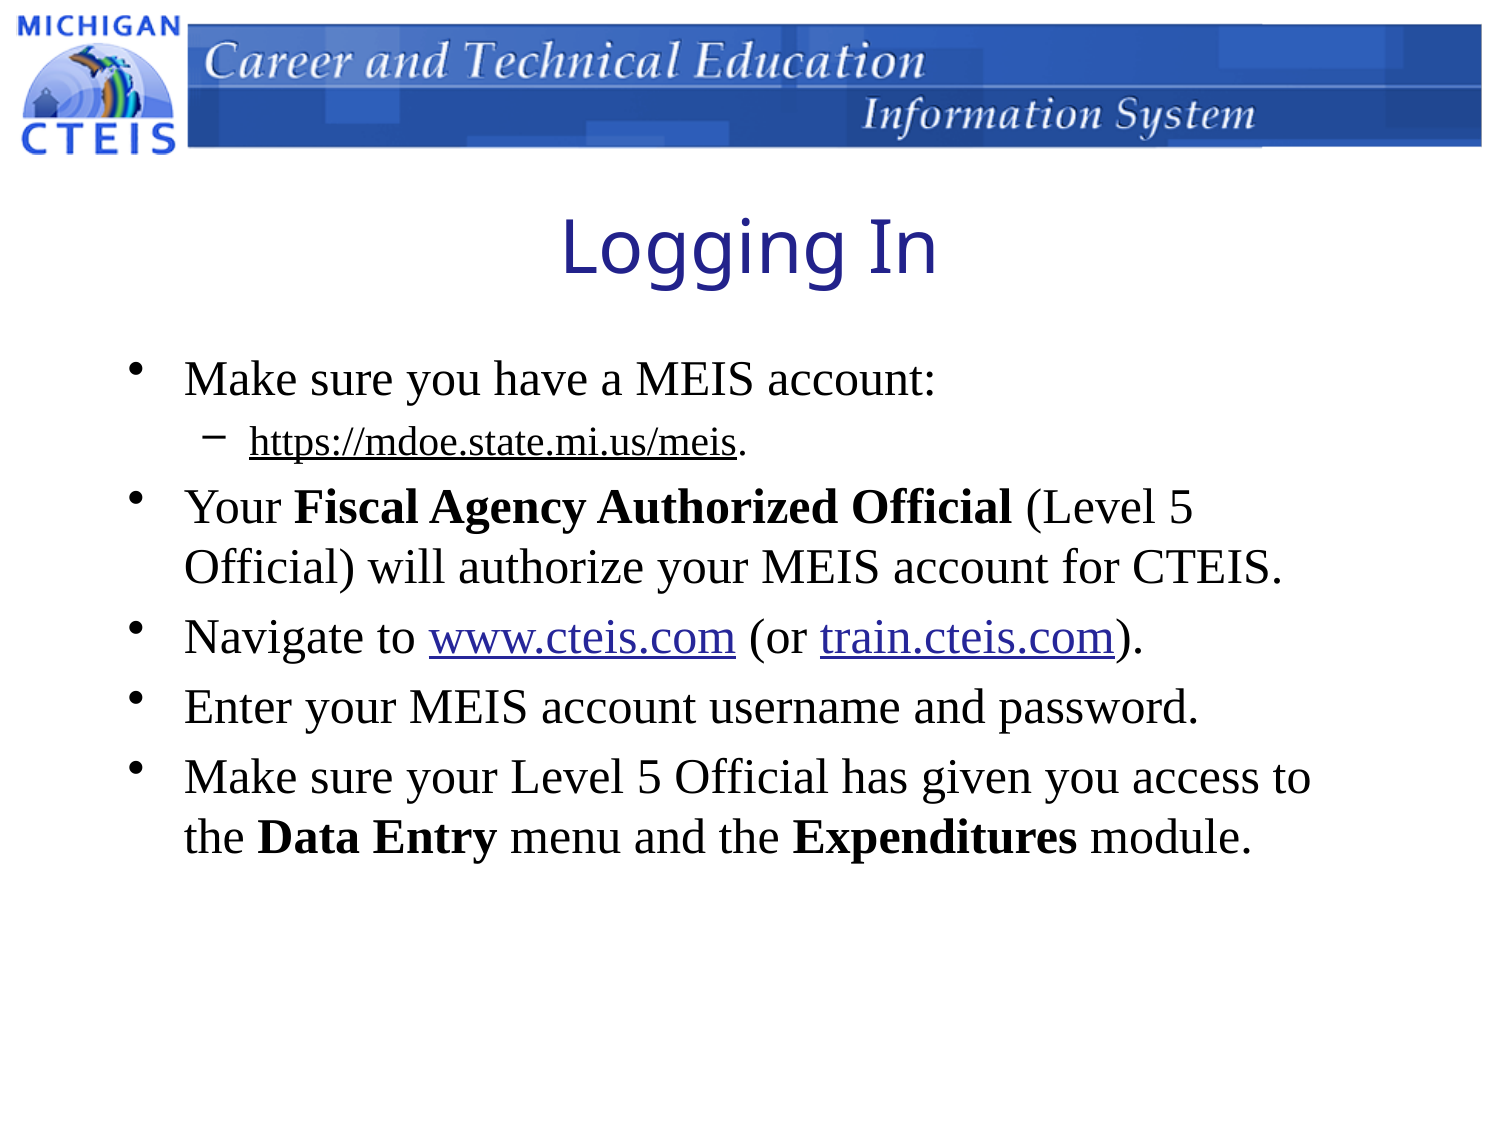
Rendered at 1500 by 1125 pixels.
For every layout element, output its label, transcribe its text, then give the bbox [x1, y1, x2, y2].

picture [9, 15, 1491, 155]
title Logging In [112, 149, 1388, 337]
list Make sure you have a MEIS account: https://mdoe.state.mi.us/meis. Your Fiscal Agency Authorized Official (Level 5 Official) will authorize your MEIS account for CTEIS. Navigate to www.cteis.com (or train.cteis.com). Enter your MEIS account username and password. Make sure your Level 5 Official has given you access to the Data Entry menu and the Expenditures module. [112, 337, 1388, 1050]
